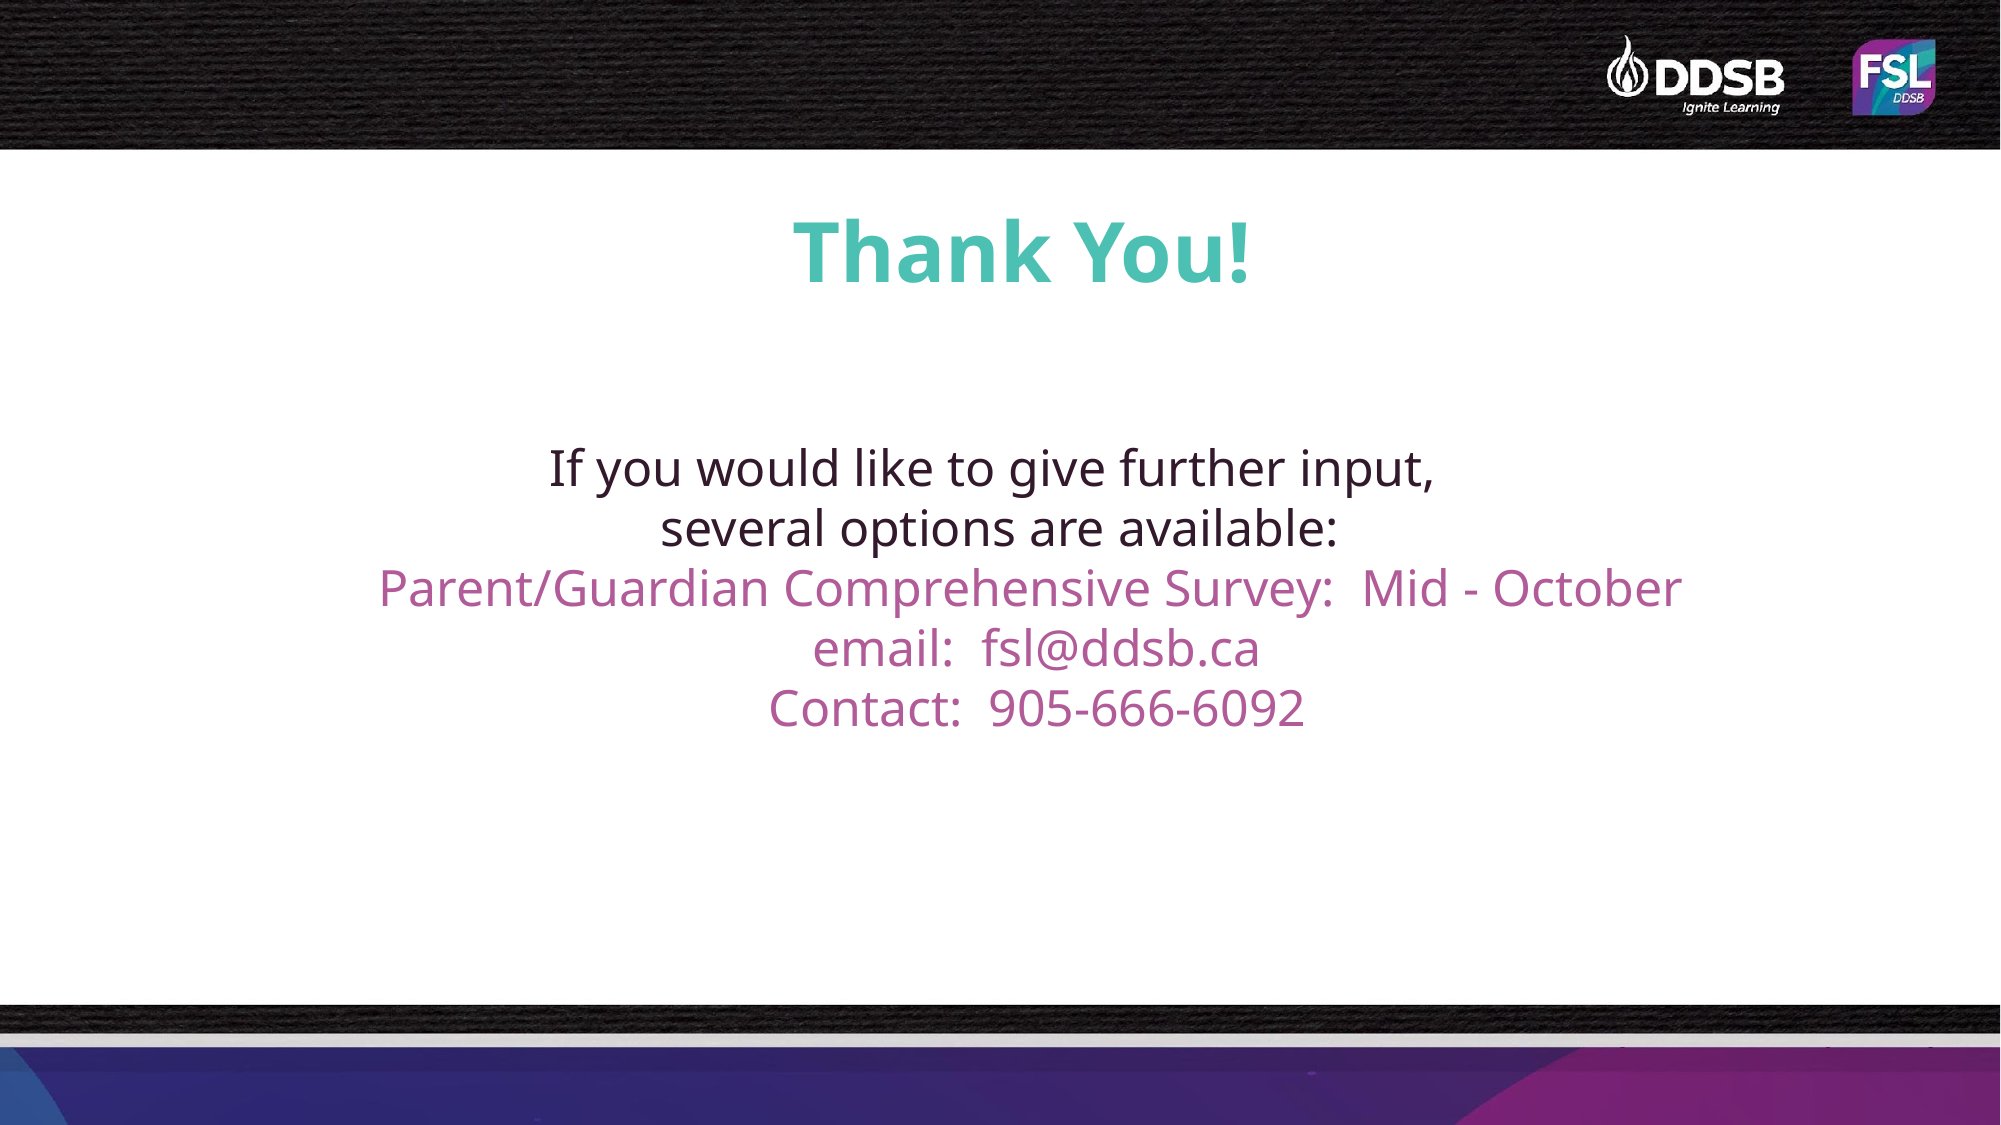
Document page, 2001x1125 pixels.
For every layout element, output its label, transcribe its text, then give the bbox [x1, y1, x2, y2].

picture [0, 0, 2001, 1125]
list If you would like to give further input, several options are available: Parent/Guardian Comprehensive Survey: Mid - October email: fsl@ddsb.ca Contact: 905-666-6092 [137, 428, 1863, 1125]
title Thank You! [159, 183, 1885, 429]
